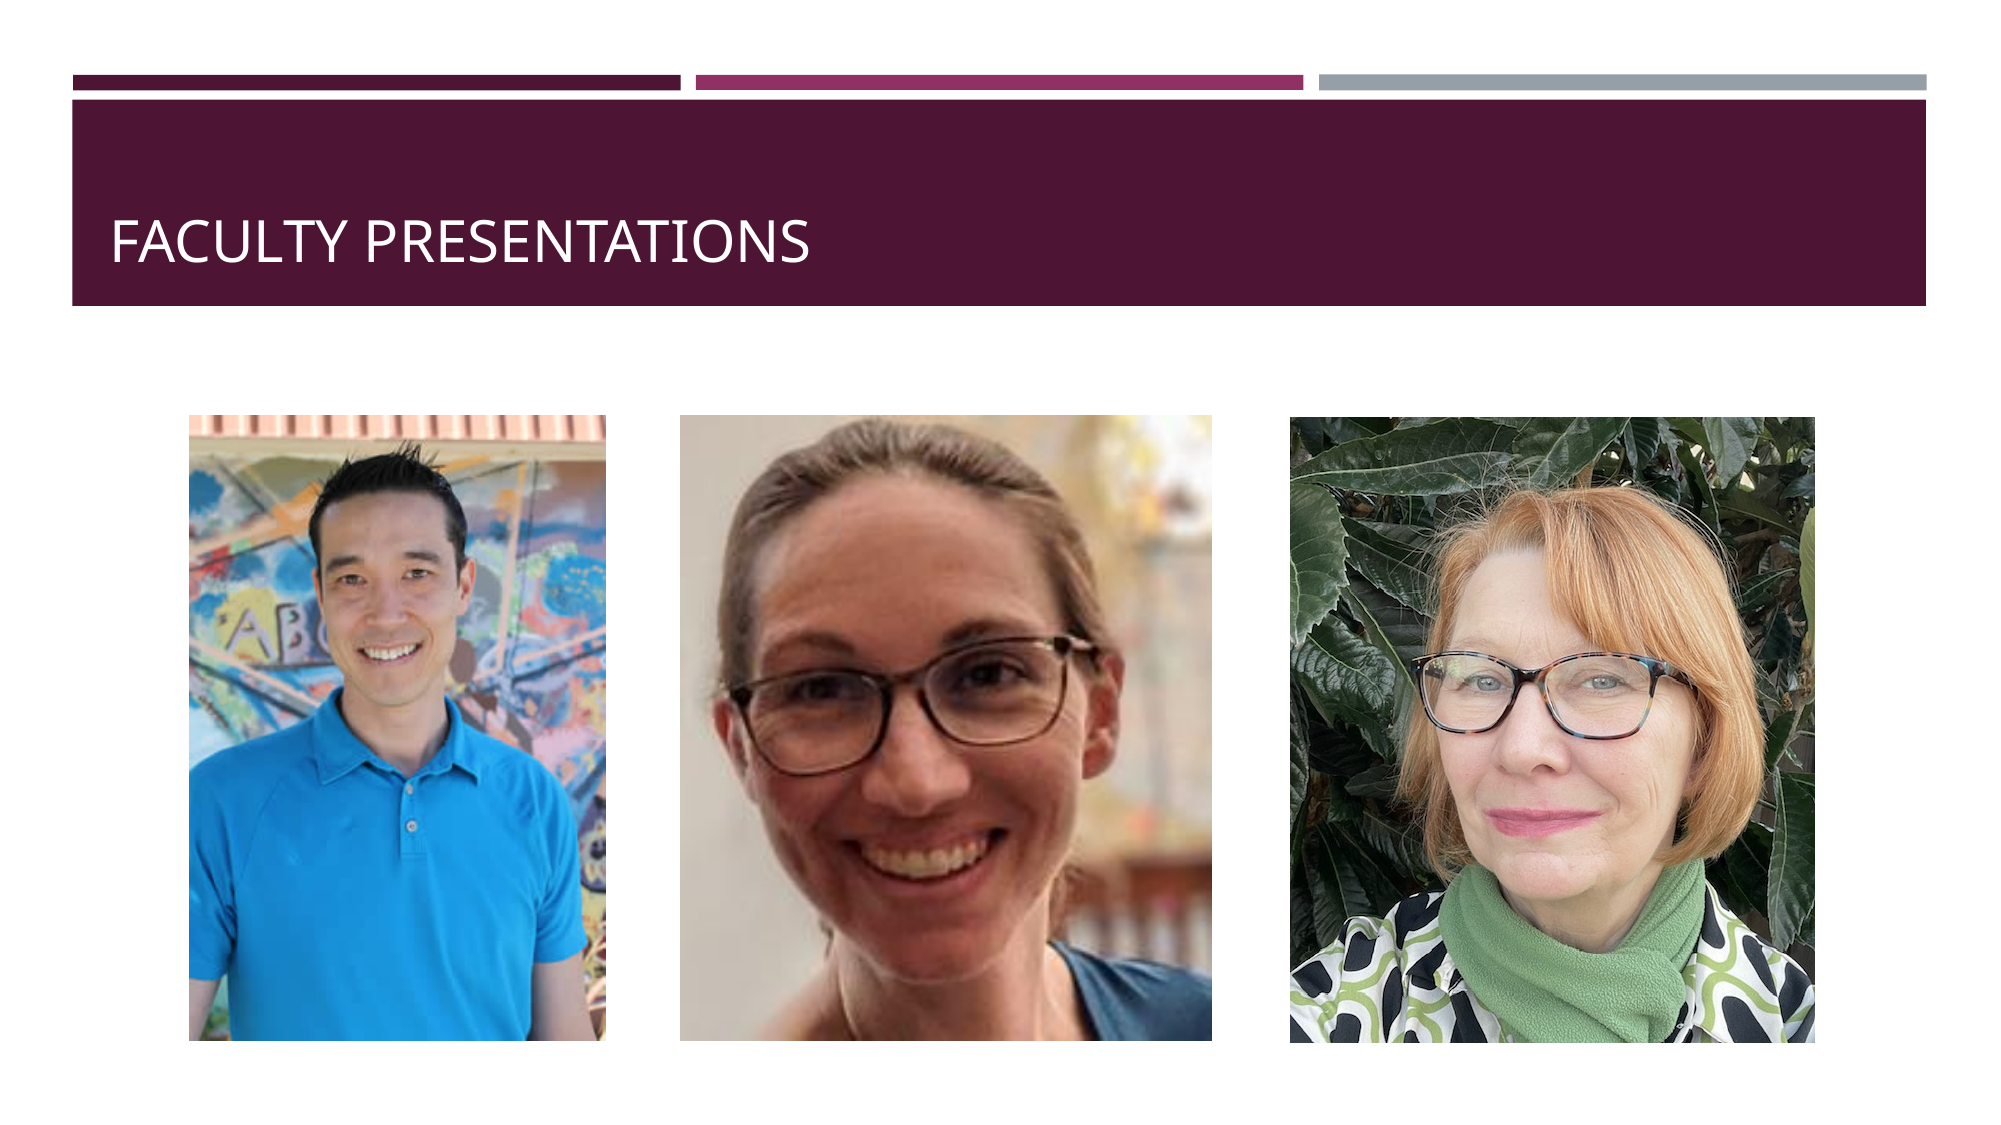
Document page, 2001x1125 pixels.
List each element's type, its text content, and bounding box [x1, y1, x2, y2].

title FACULTY PRESENTATIONS [94, 119, 1904, 282]
picture [189, 415, 606, 1041]
picture [1290, 417, 1815, 1044]
picture [679, 415, 1212, 1041]
